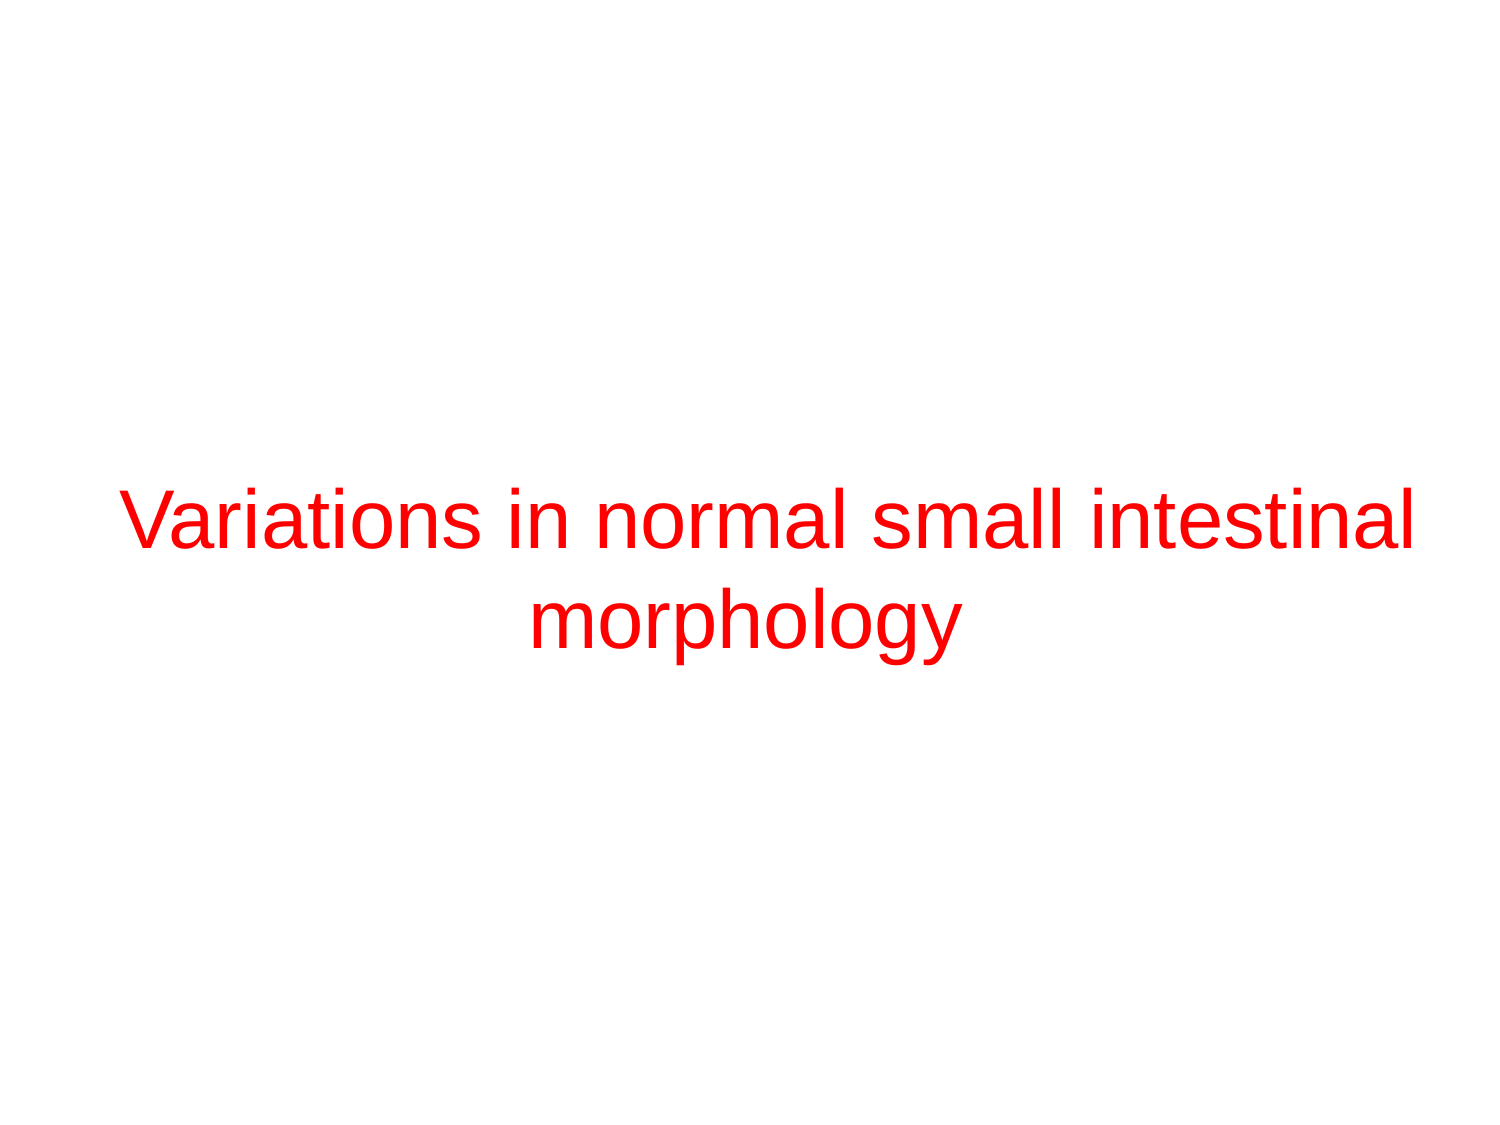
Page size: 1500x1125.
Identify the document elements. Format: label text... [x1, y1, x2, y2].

title Variations in normal small intestinal morphology [64, 456, 1450, 644]
